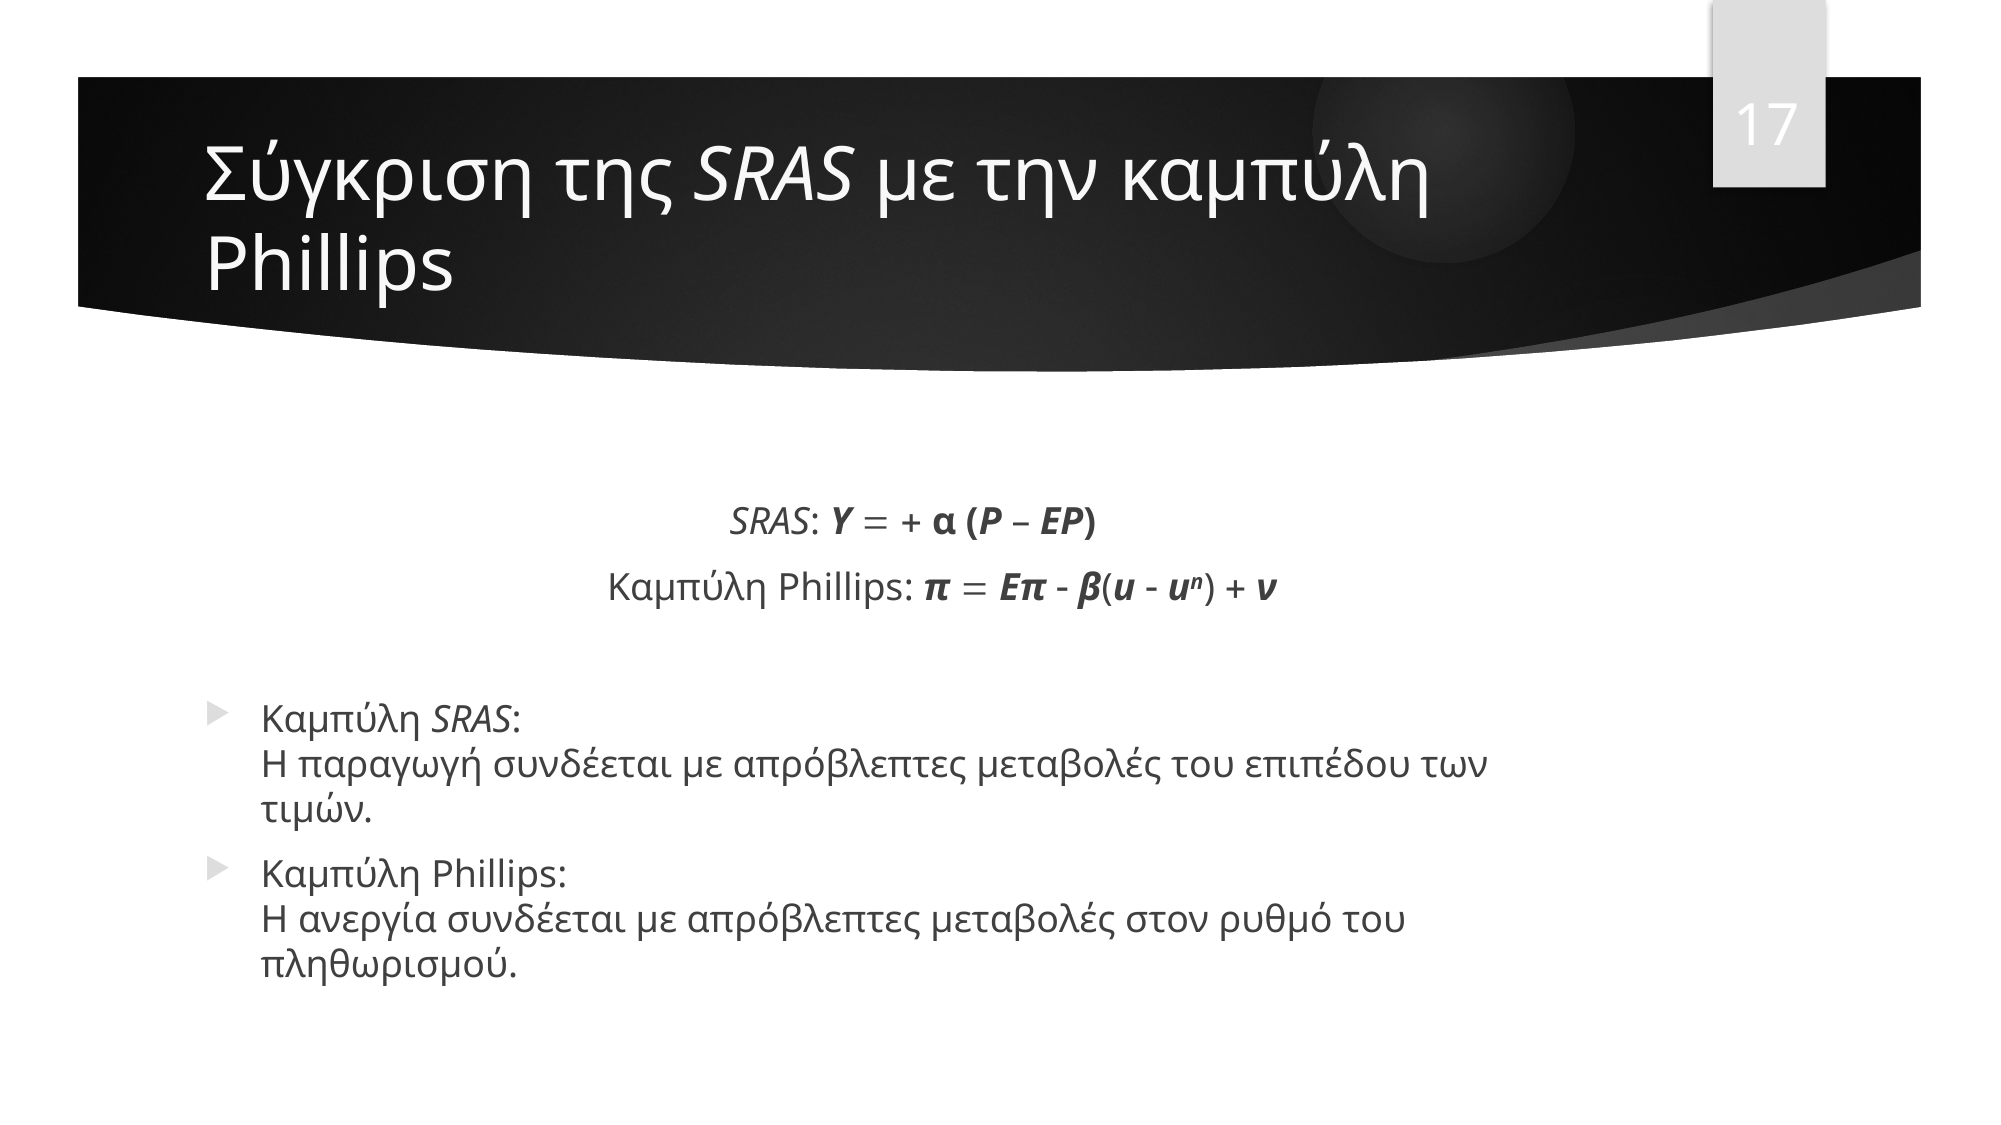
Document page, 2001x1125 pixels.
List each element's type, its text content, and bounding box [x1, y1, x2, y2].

title Σύγκριση της SRAS με την καμπύλη Phillips [189, 155, 1627, 275]
slide_number 17 [1698, 48, 1836, 175]
